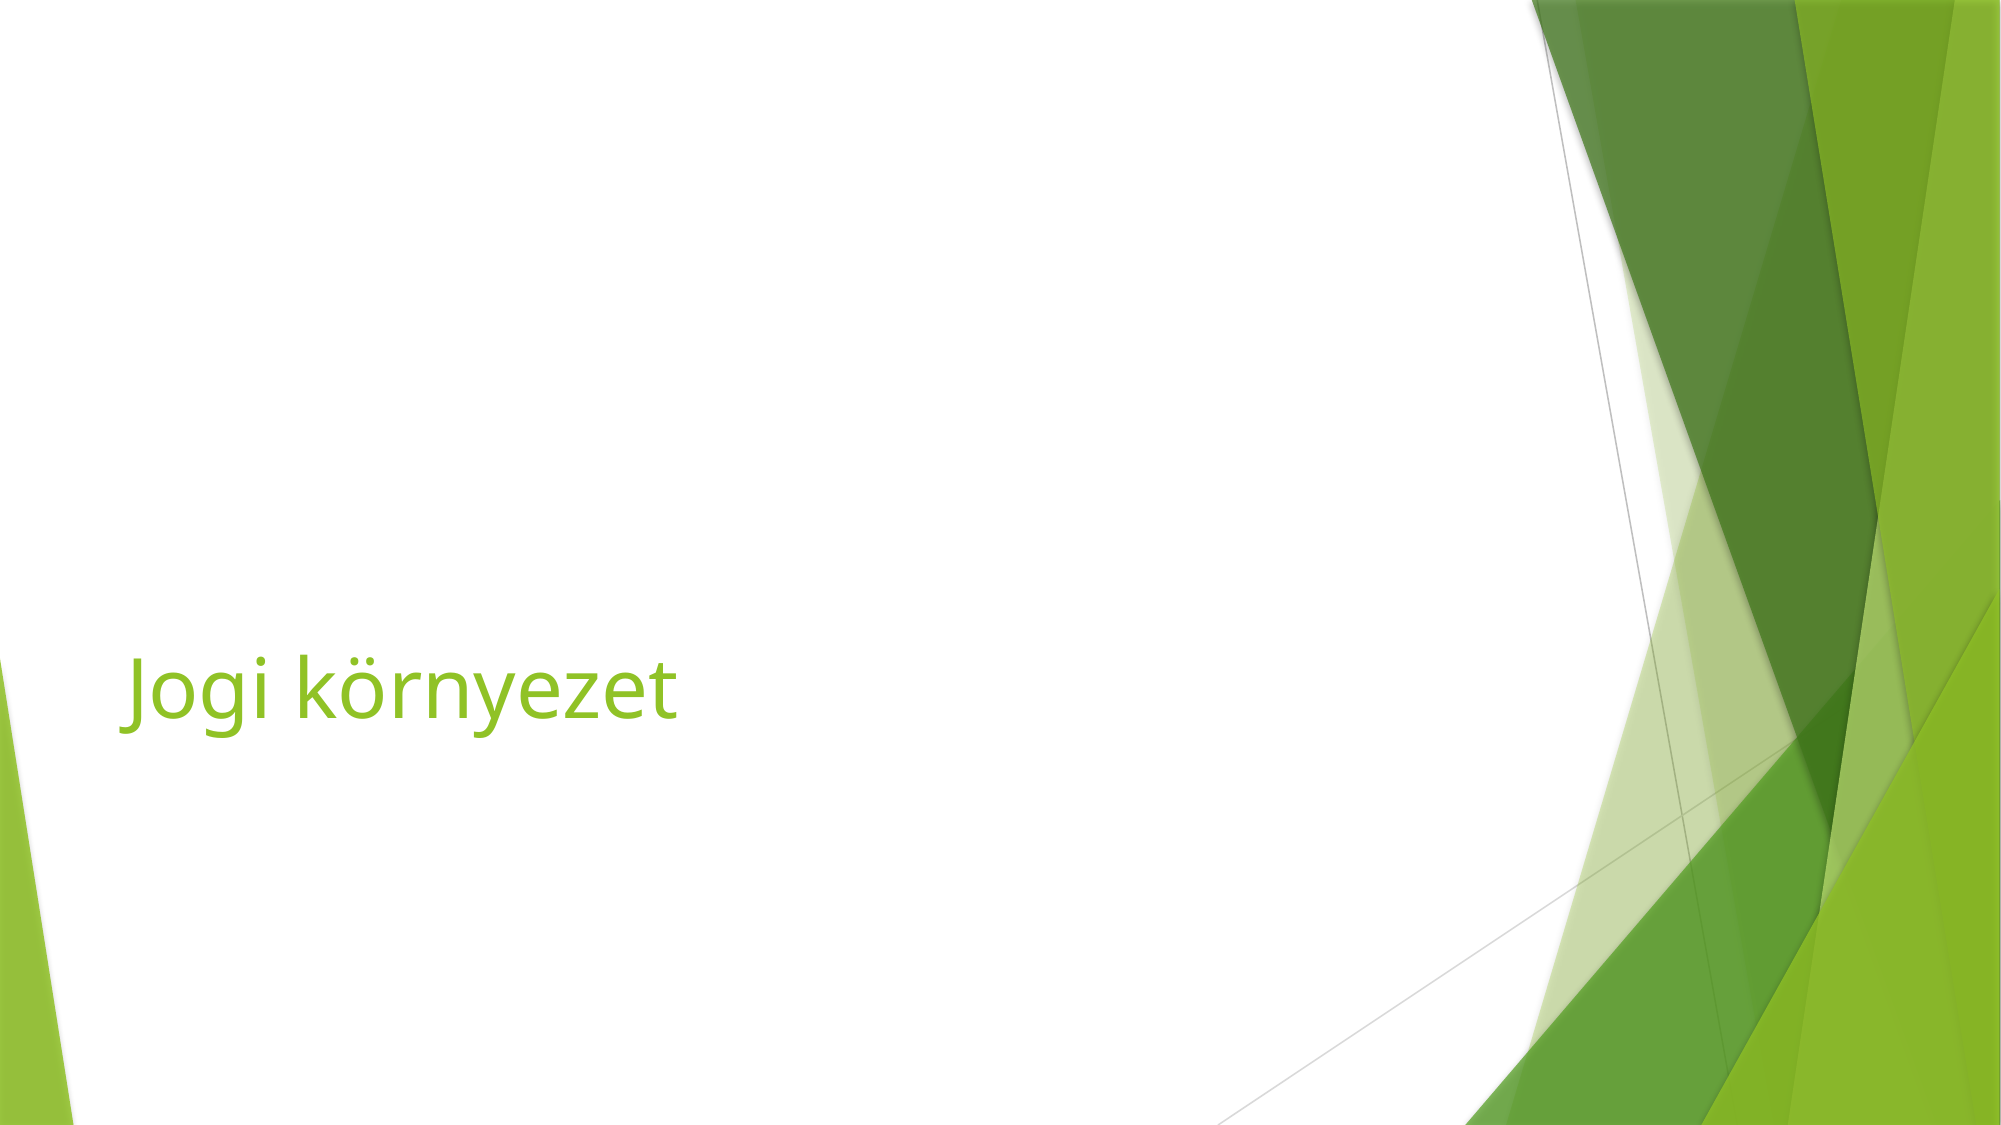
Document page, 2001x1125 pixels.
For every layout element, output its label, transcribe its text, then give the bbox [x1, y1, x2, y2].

title Jogi környezet [111, 443, 1522, 743]
